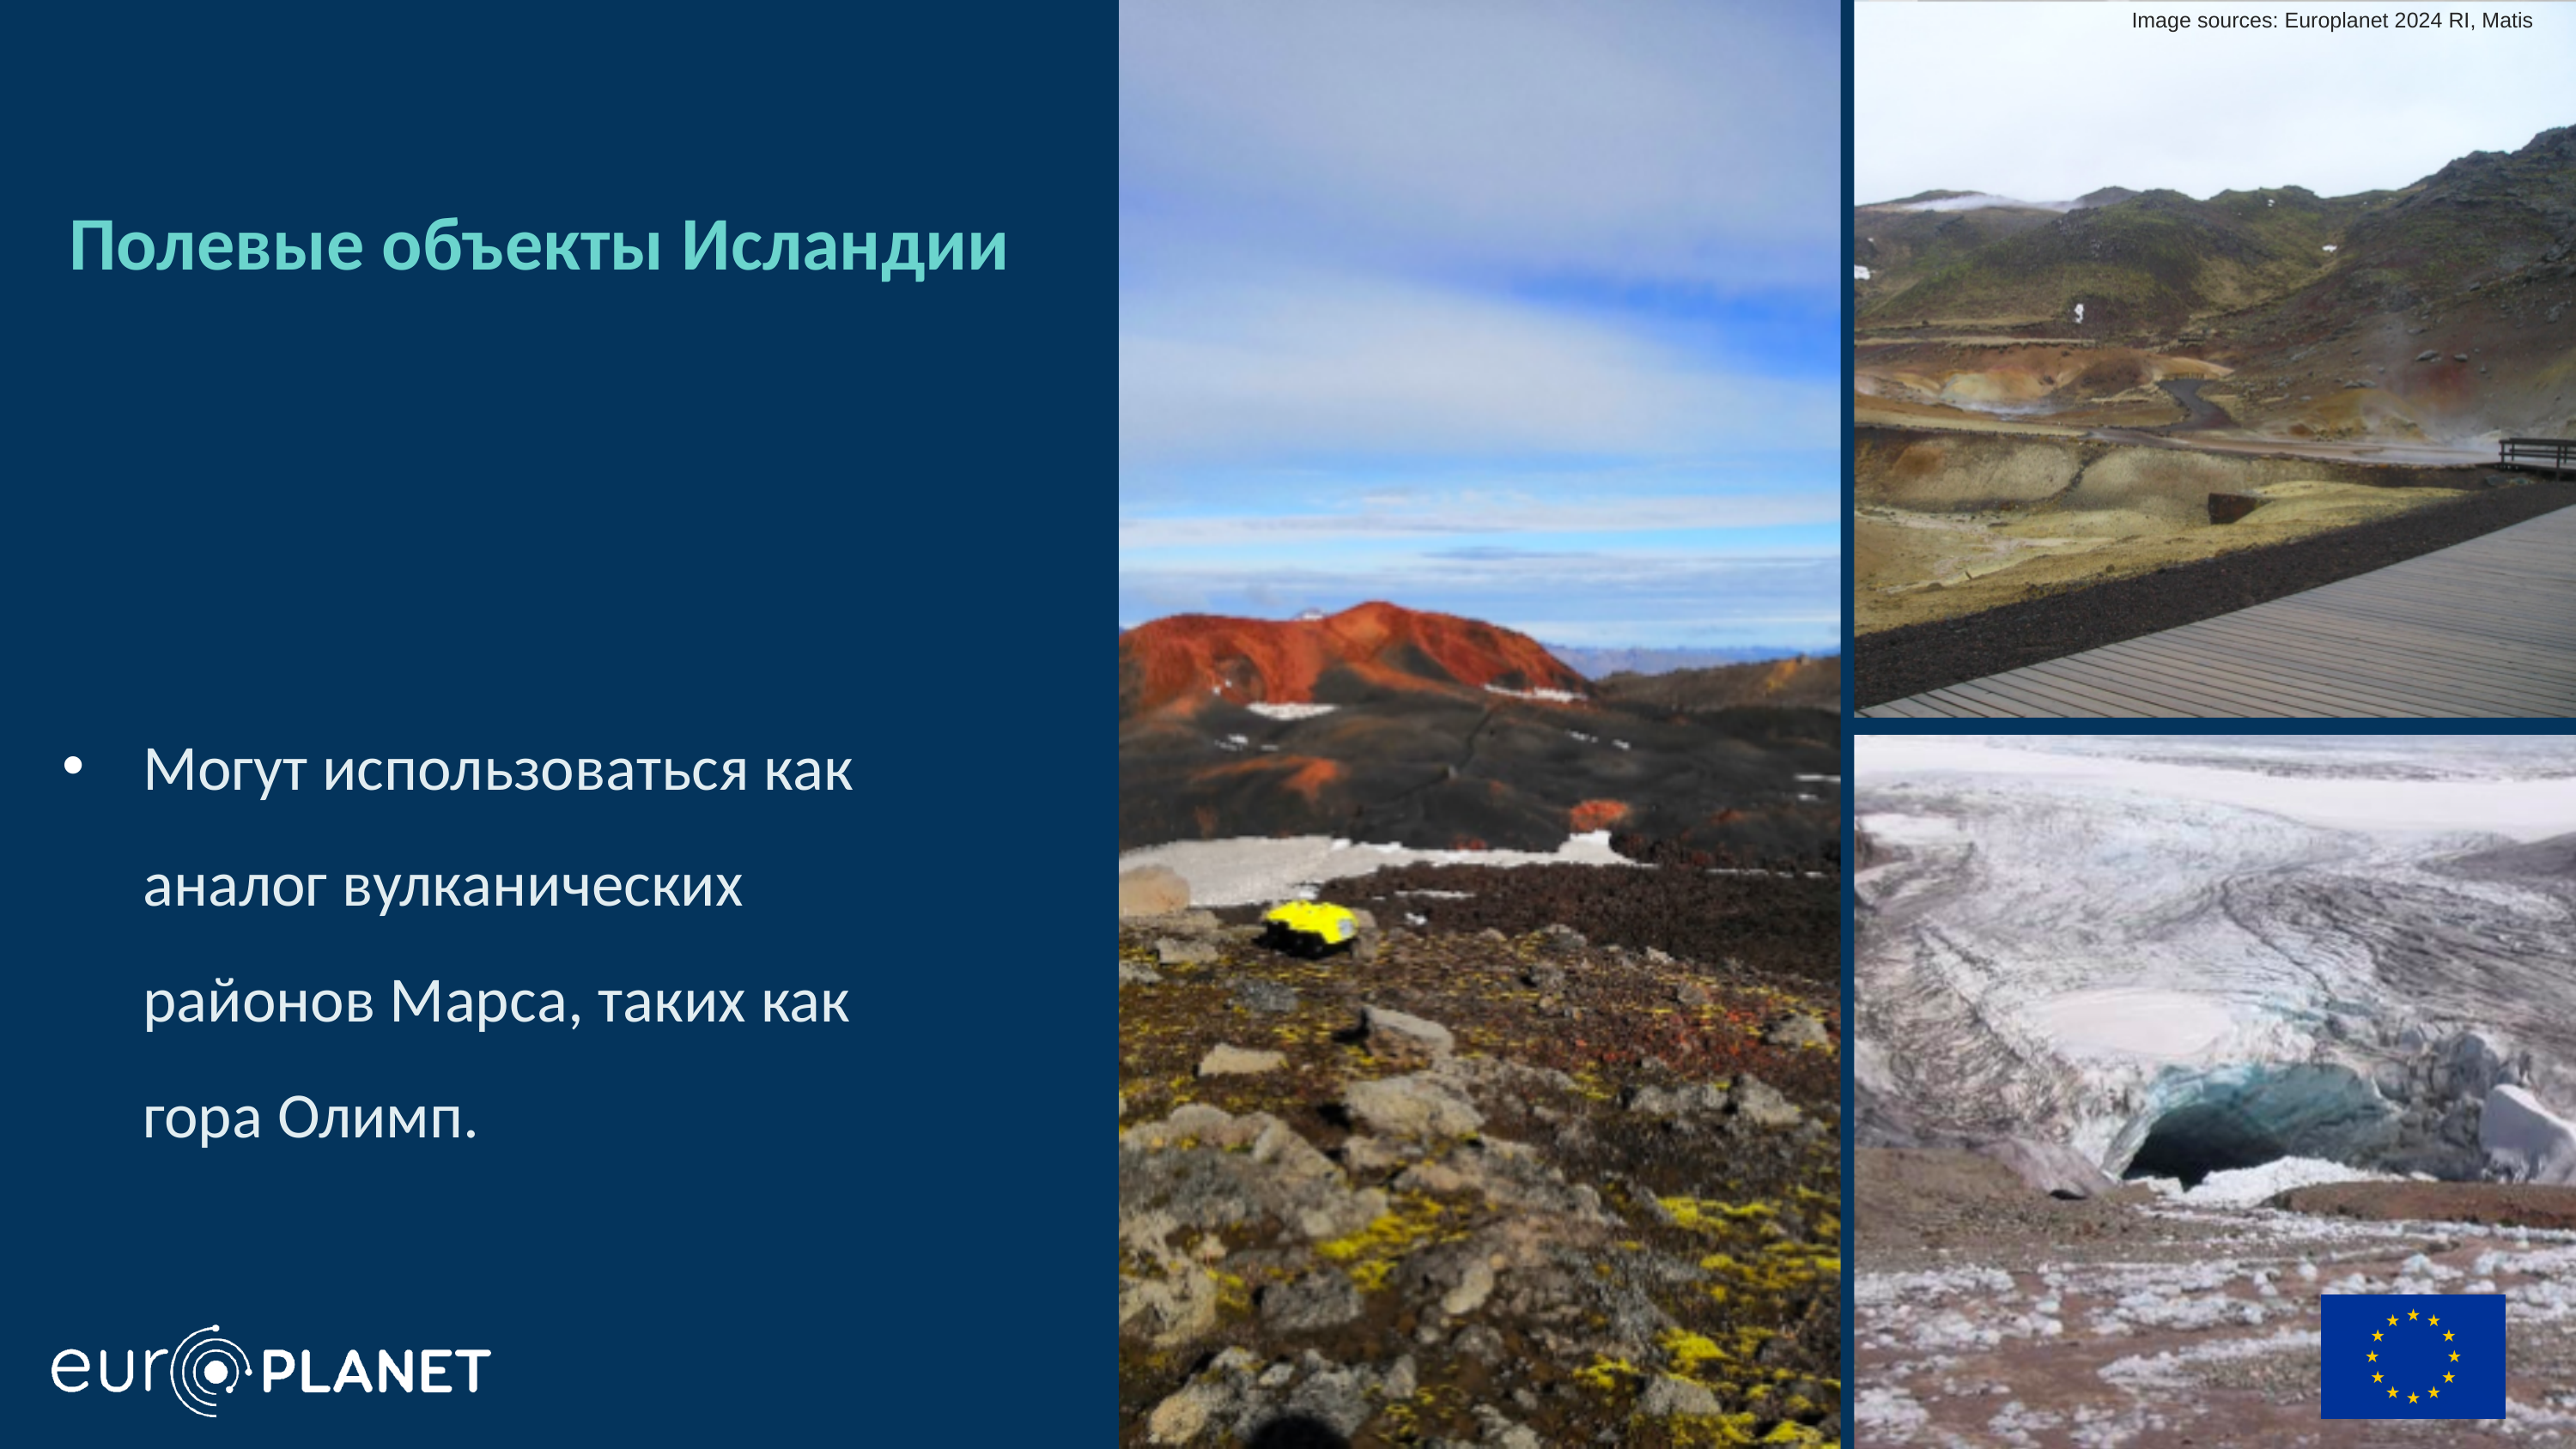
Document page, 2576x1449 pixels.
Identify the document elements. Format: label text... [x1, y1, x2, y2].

picture [1854, 731, 2576, 1449]
title Полевые объекты Исландии [0, 159, 1114, 320]
text_box Могут использоваться как аналог вулканических районов Марса, таких как гора Олимп. [62, 687, 921, 1151]
picture [27, 1303, 515, 1449]
picture [1854, 0, 2576, 718]
picture [1118, 0, 1841, 1449]
